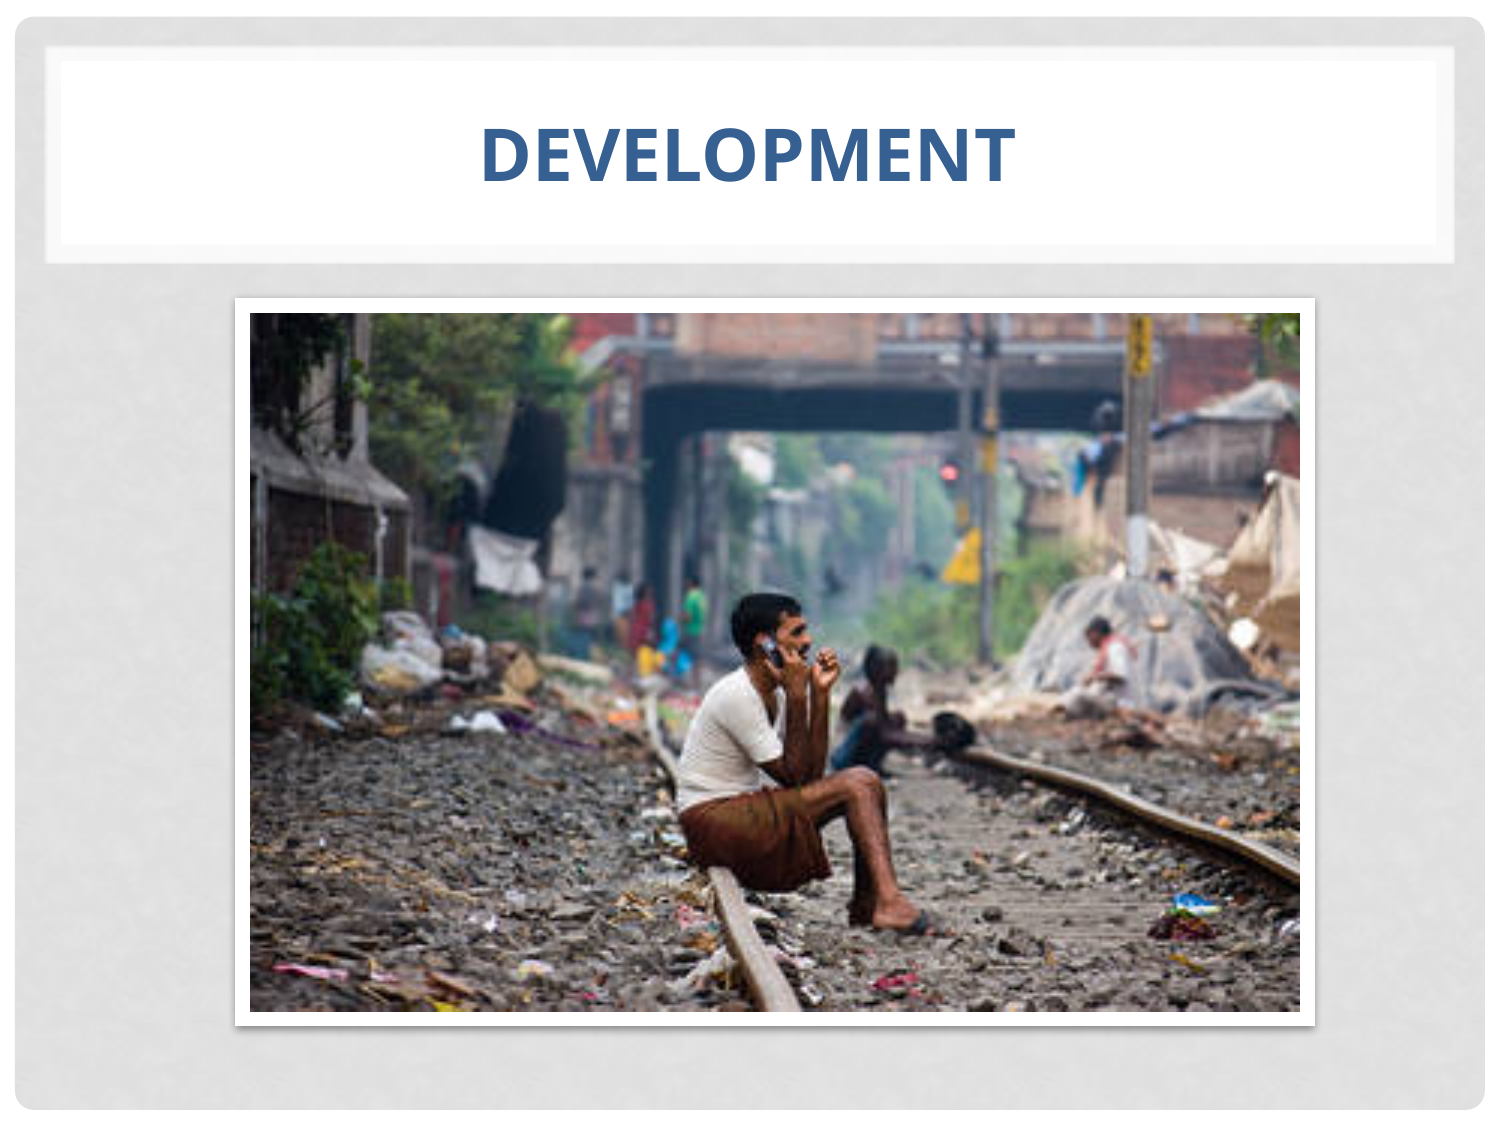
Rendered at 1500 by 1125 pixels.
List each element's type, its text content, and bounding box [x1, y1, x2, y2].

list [249, 312, 1301, 1012]
title Development [69, 66, 1425, 238]
